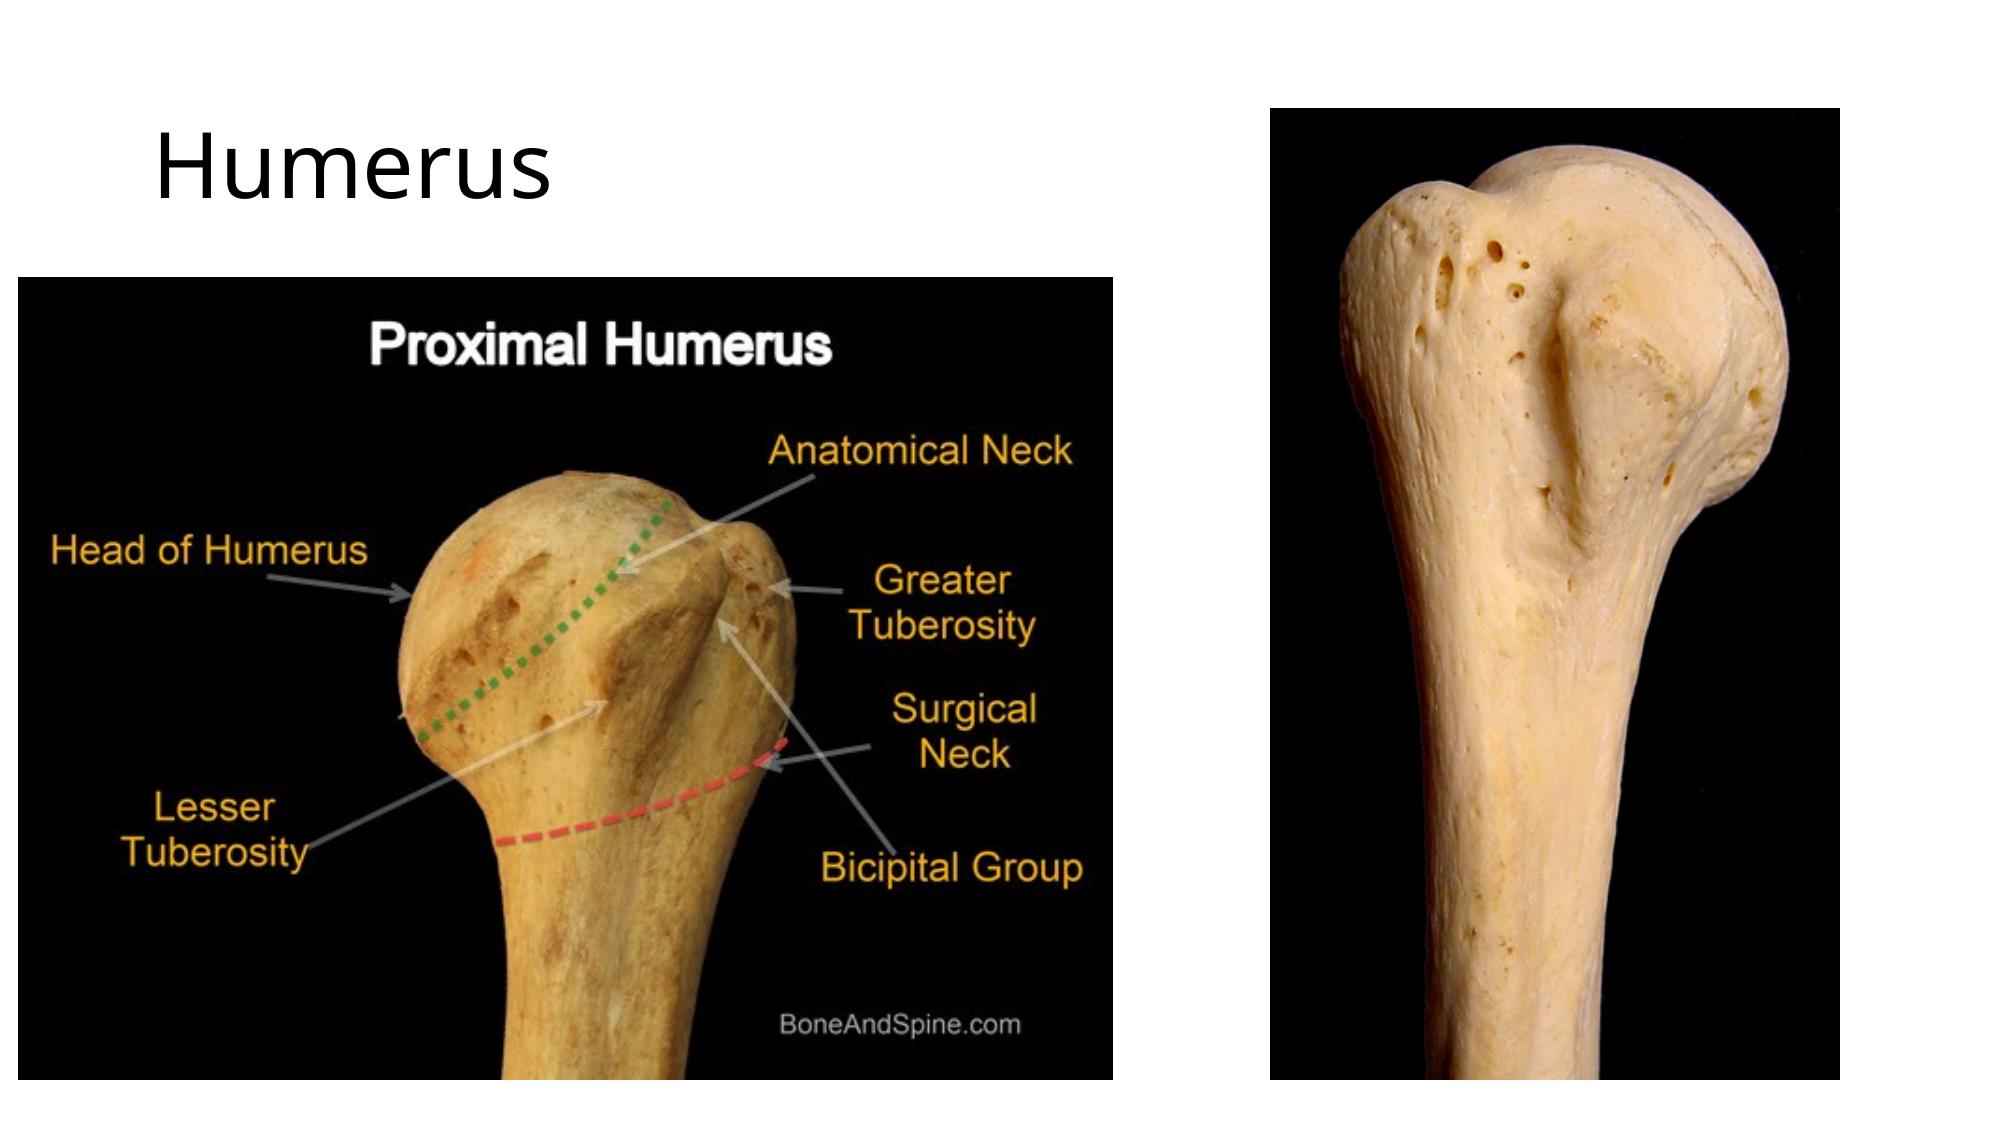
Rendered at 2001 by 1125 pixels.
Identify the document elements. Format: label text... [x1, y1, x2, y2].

title Humerus [137, 59, 1863, 278]
picture [1270, 108, 1840, 1080]
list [18, 277, 1113, 1080]
